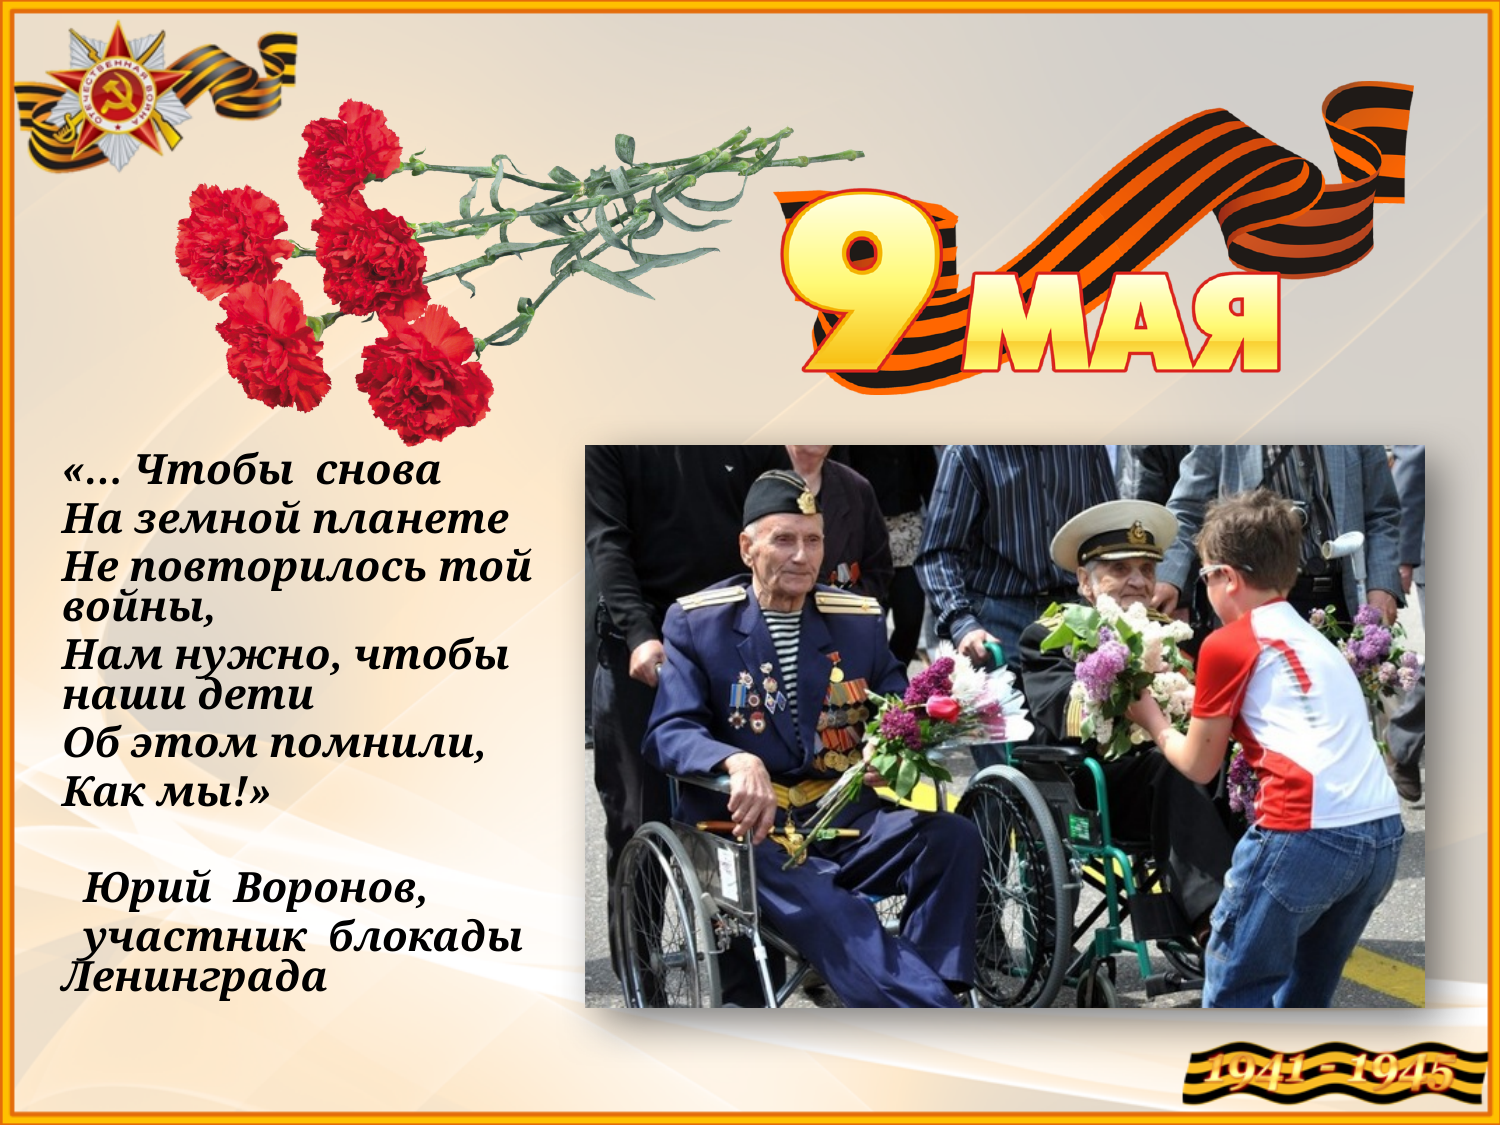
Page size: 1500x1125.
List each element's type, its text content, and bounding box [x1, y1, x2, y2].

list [585, 445, 1425, 1008]
list «… Чтобы снова На земной планете Не повторилось той войны, Нам нужно, чтобы наши дети Об этом помнили, Как мы!» Юрий Воронов, участник блокады Ленинграда [46, 445, 569, 1067]
picture [0, 0, 1500, 1125]
